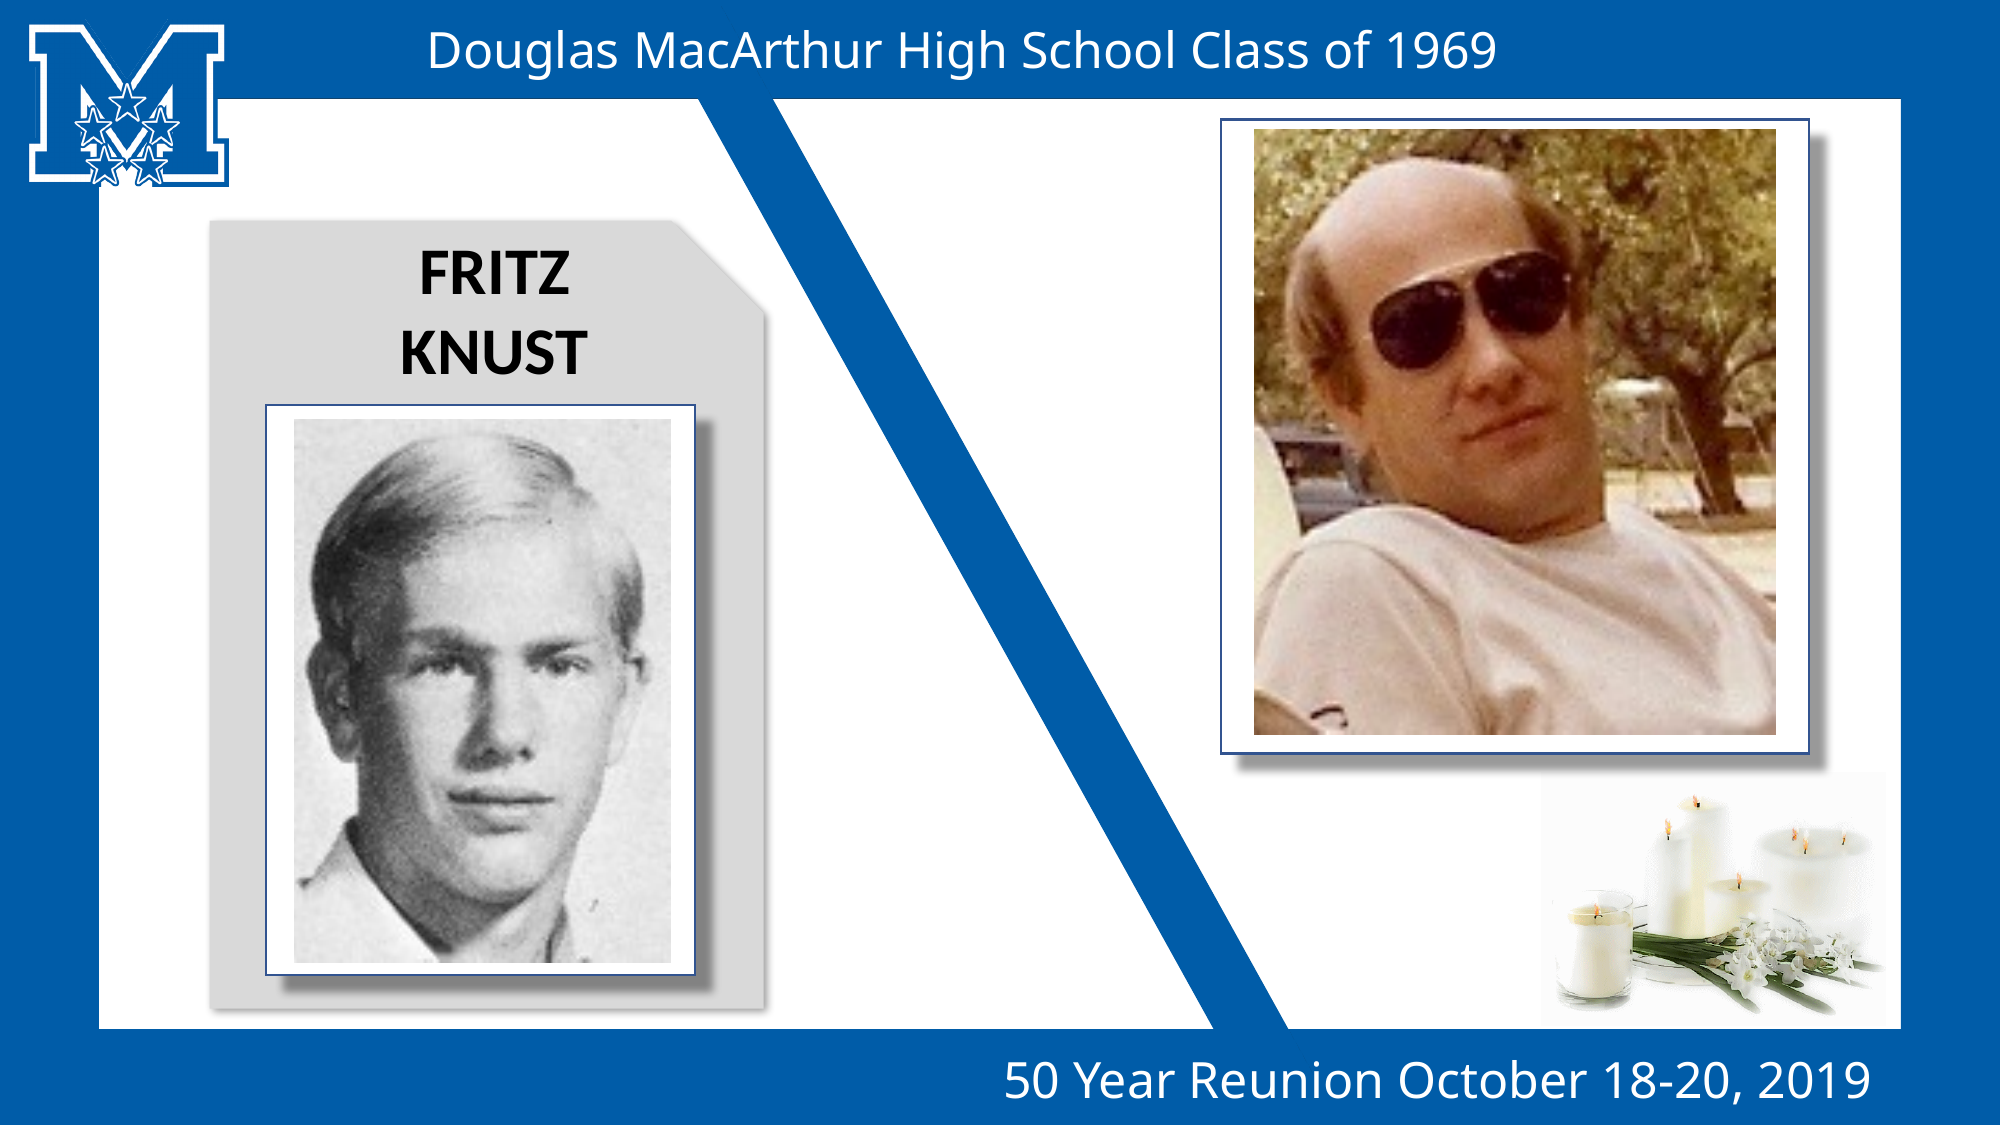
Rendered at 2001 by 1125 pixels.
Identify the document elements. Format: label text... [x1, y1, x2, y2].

picture [0, 0, 2000, 1125]
text_box [1220, 118, 1810, 755]
text_box [265, 404, 696, 976]
text_box FRITZ KNUST [294, 220, 695, 396]
text_box [208, 219, 765, 1010]
